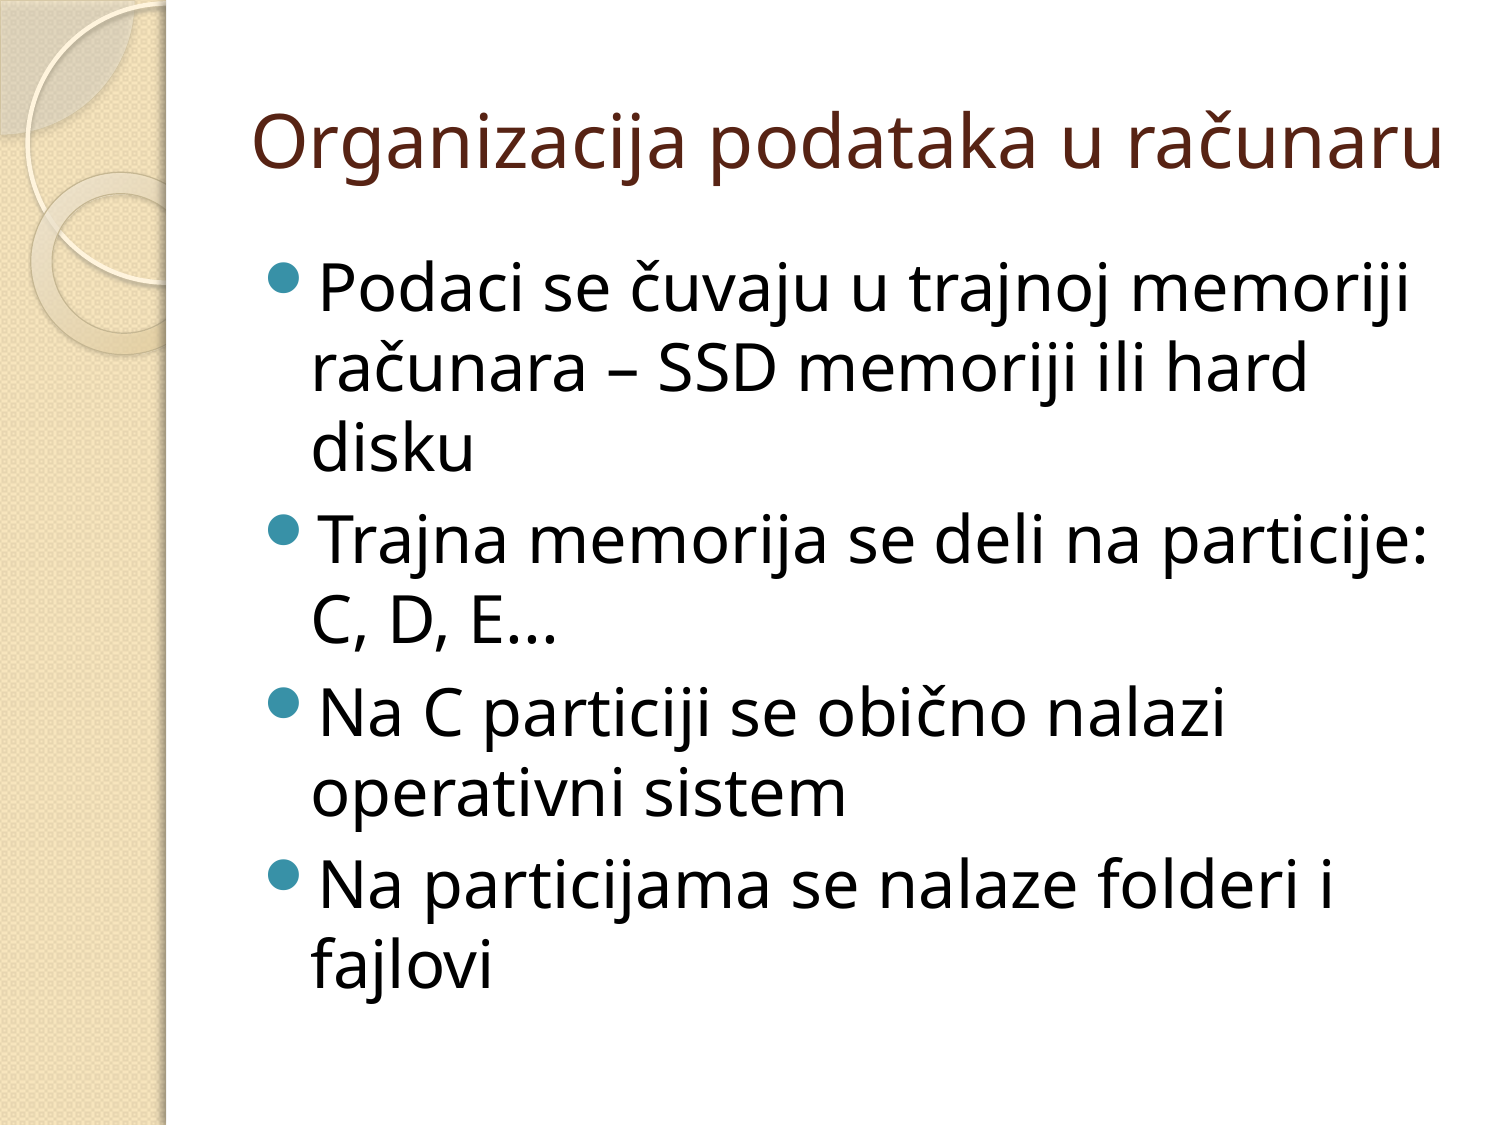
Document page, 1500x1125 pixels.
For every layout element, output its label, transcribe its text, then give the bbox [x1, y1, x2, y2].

title Organizacija podataka u računaru [235, 45, 1466, 233]
list Podaci se čuvaju u trajnoj memoriji računara – SSD memoriji ili hard disku Trajna memorija se deli na particije: C, D, E... Na C particiji se obično nalazi operativni sistem Na particijama se nalaze folderi i fajlovi [235, 237, 1466, 1025]
